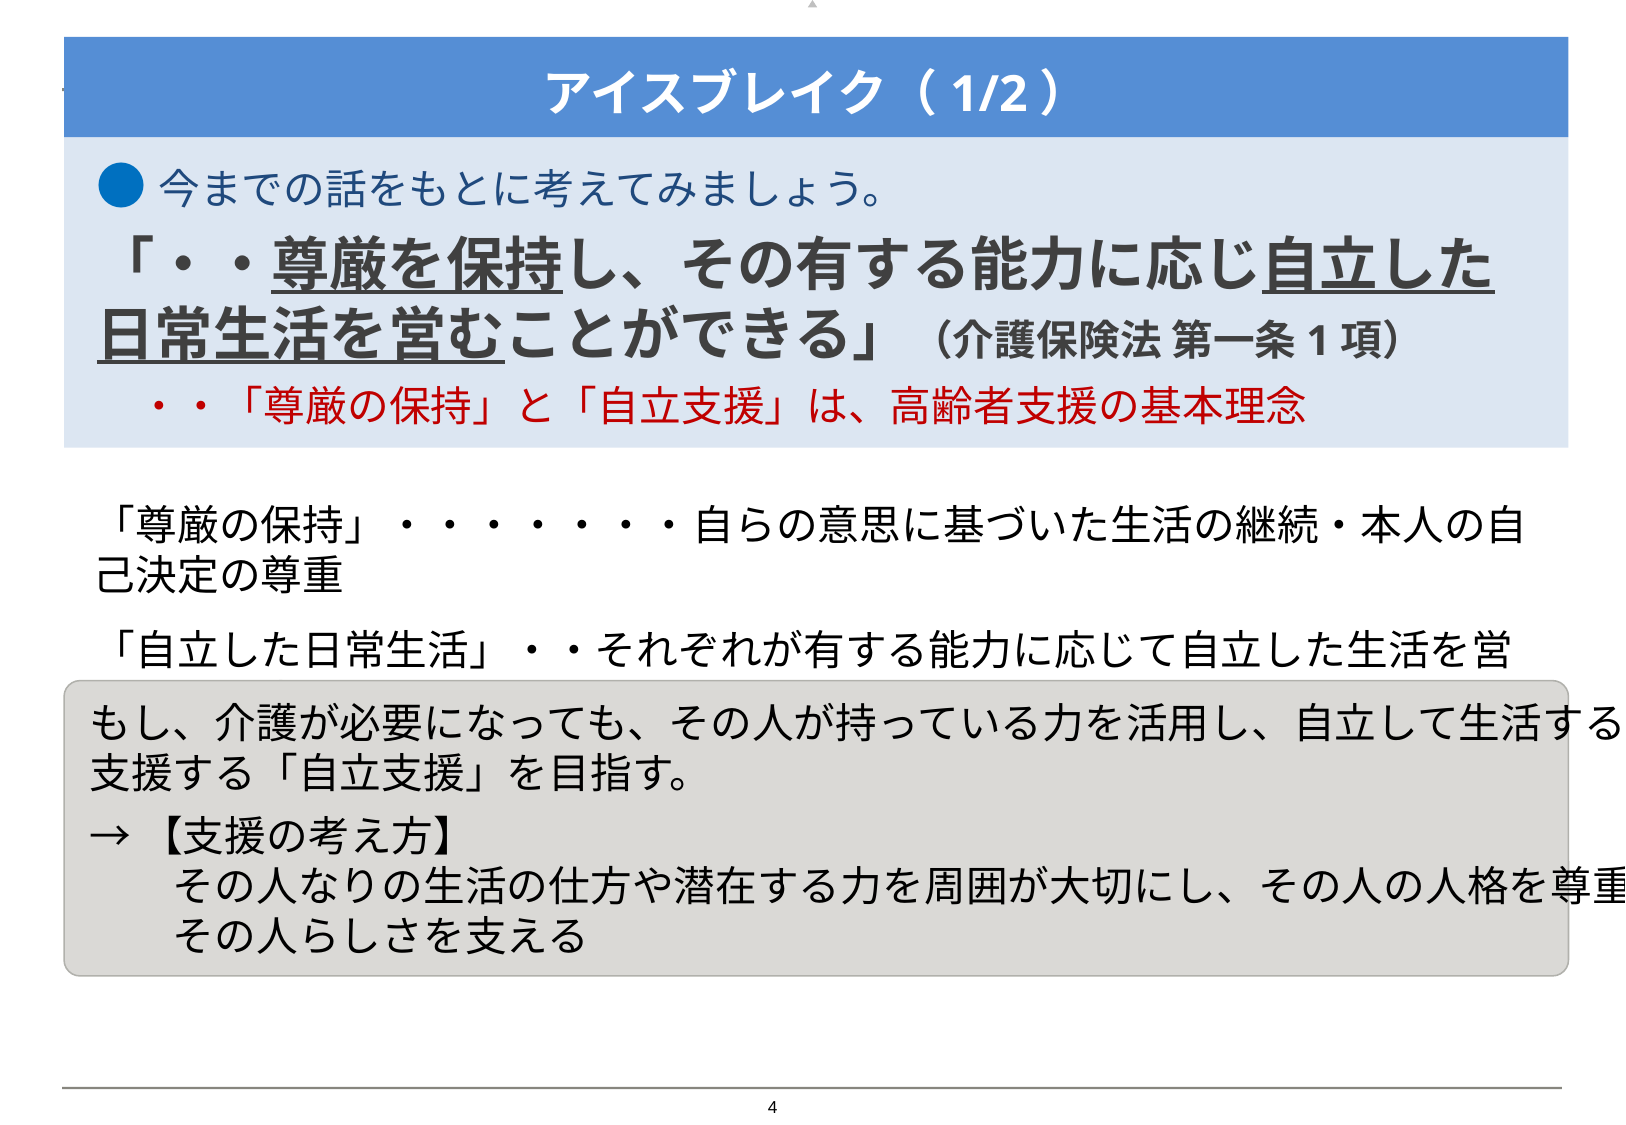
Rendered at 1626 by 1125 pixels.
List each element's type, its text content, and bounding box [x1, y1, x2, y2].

slide_number 4 [767, 1095, 857, 1118]
title アイスブレイク（1/2） [64, 36, 1569, 138]
text_box もし、介護が必要になっても、その人が持っている力を活用し、自立して生活することを 支援する「自立支援」を目指す。 →【支援の考え方】 その人なりの生活の仕方や潜在する力を周囲が大切にし、その人の人格を尊重し、 その人らしさを支える [64, 680, 1569, 976]
text_box ●今までの話をもとに考えてみましょう。 「・・尊厳を保持し、その有する能力に応じ自立した日常生活を営むことができる」（介護保険法 第一条1項） ・・「尊厳の保持」と「自立支援」は、高齢者支援の基本理念 [64, 138, 1569, 448]
text_box 「尊厳の保持」・・・・・・・自らの意思に基づいた生活の継続・本人の自己決定の尊重 「自立した日常生活」・・それぞれが有する能力に応じて自立した生活を営むための支援 [64, 491, 1569, 693]
